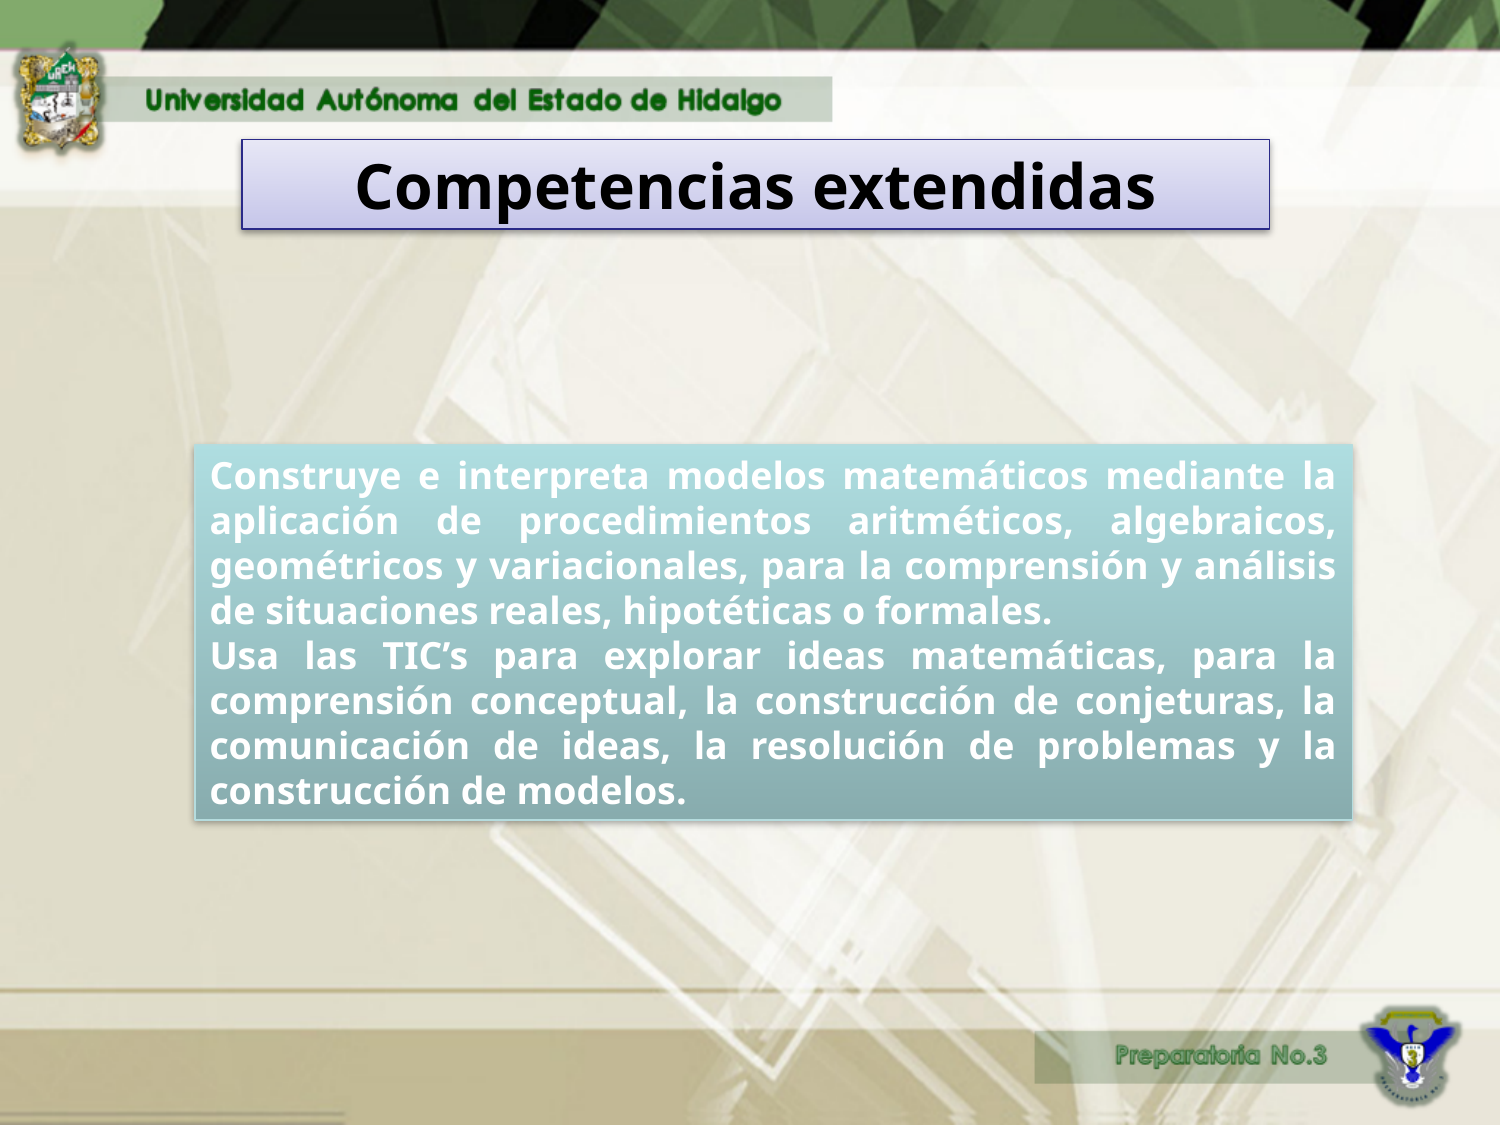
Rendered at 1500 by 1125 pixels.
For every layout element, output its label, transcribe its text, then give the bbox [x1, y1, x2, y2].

text_box Construye e interpreta modelos matemáticos mediante la aplicación de procedimientos aritméticos, algebraicos, geométricos y variacionales, para la comprensión y análisis de situaciones reales, hipotéticas o formales. Usa las TIC’s para explorar ideas matemáticas, para la comprensión conceptual, la construcción de conjeturas, la comunicación de ideas, la resolución de problemas y la construcción de modelos. [194, 444, 1353, 821]
text_box Competencias extendidas [241, 139, 1270, 230]
picture [0, 0, 1500, 1125]
